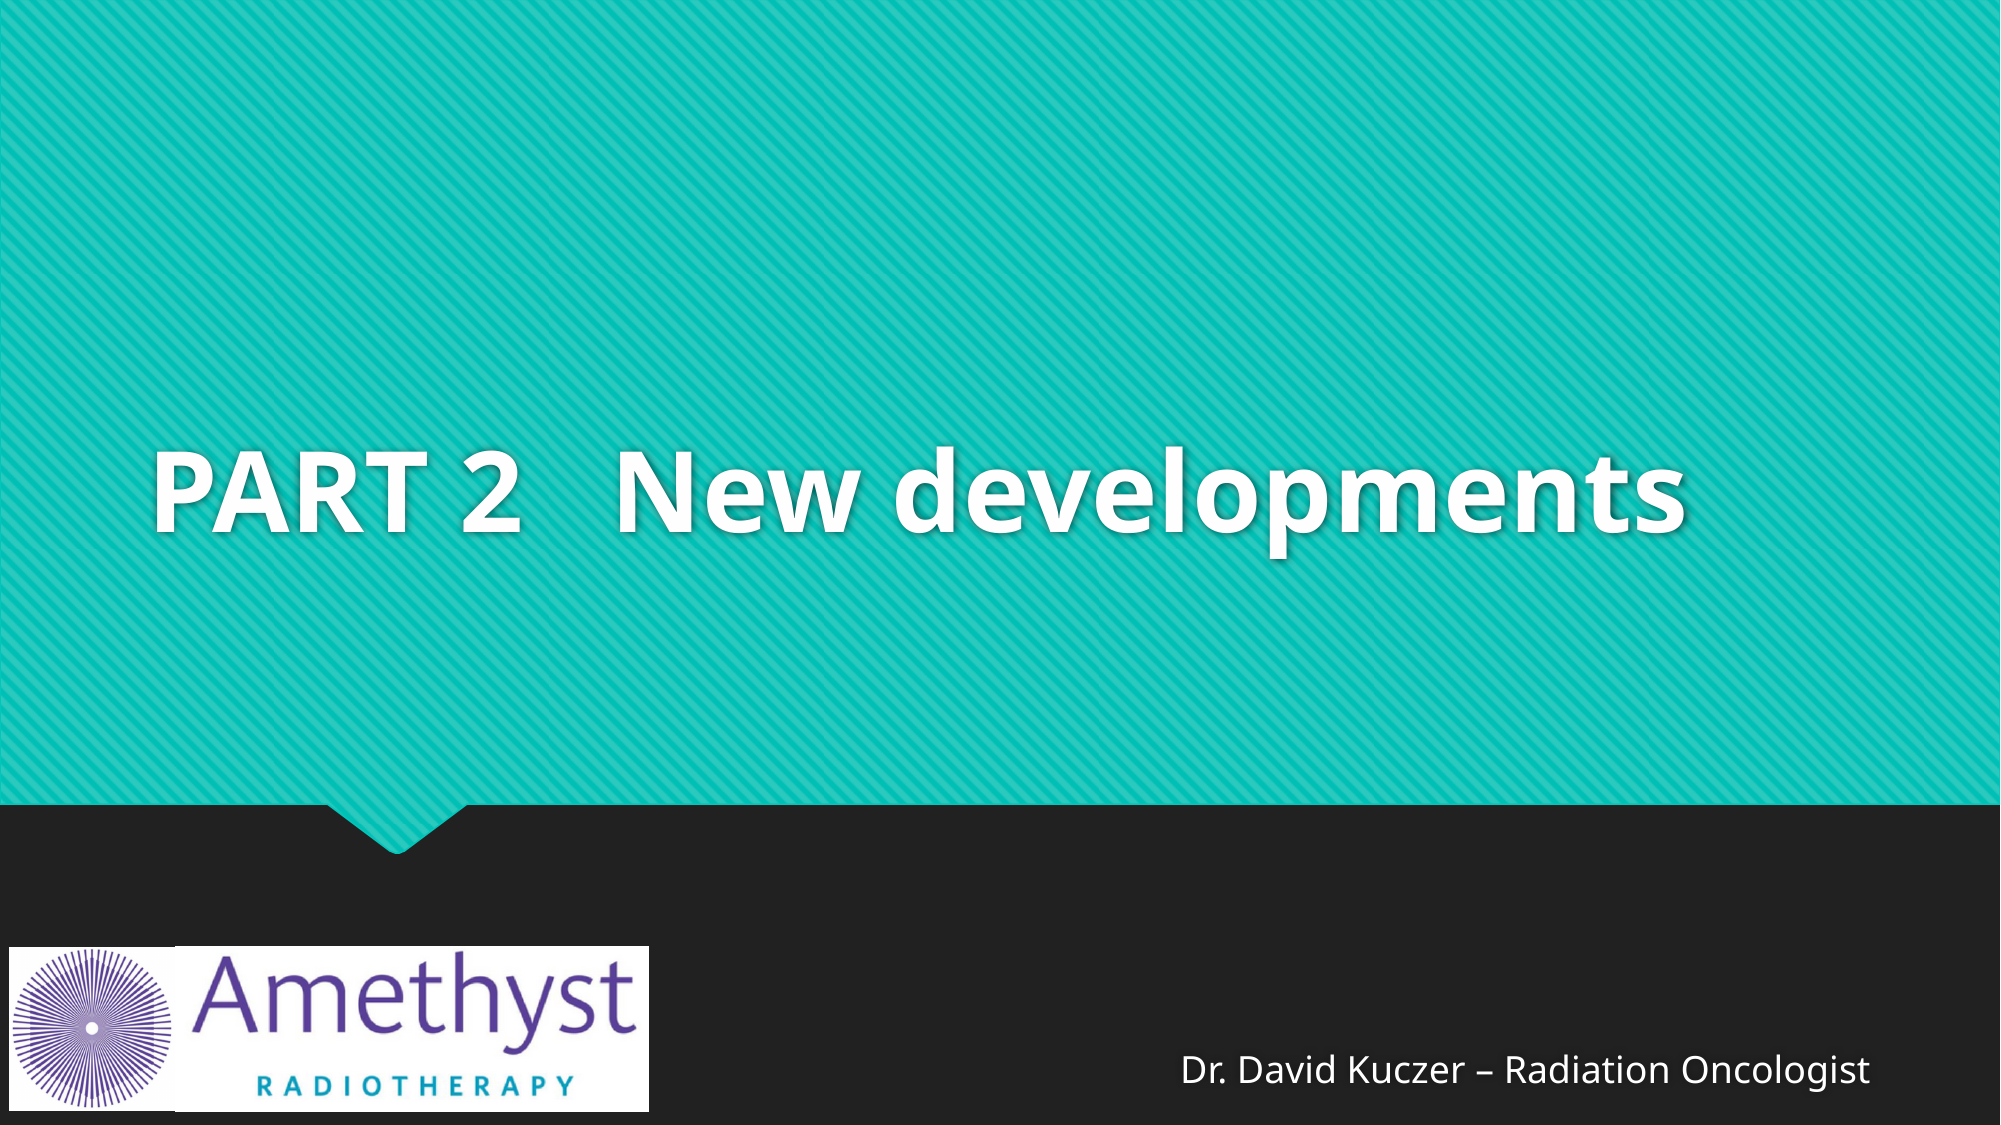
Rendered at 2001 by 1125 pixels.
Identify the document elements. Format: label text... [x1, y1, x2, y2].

title PART 2 New developments [132, 237, 1868, 563]
picture [9, 946, 649, 1112]
subtitle Dr. David Kuczer – Radiation Oncologist [1165, 1038, 2000, 1110]
